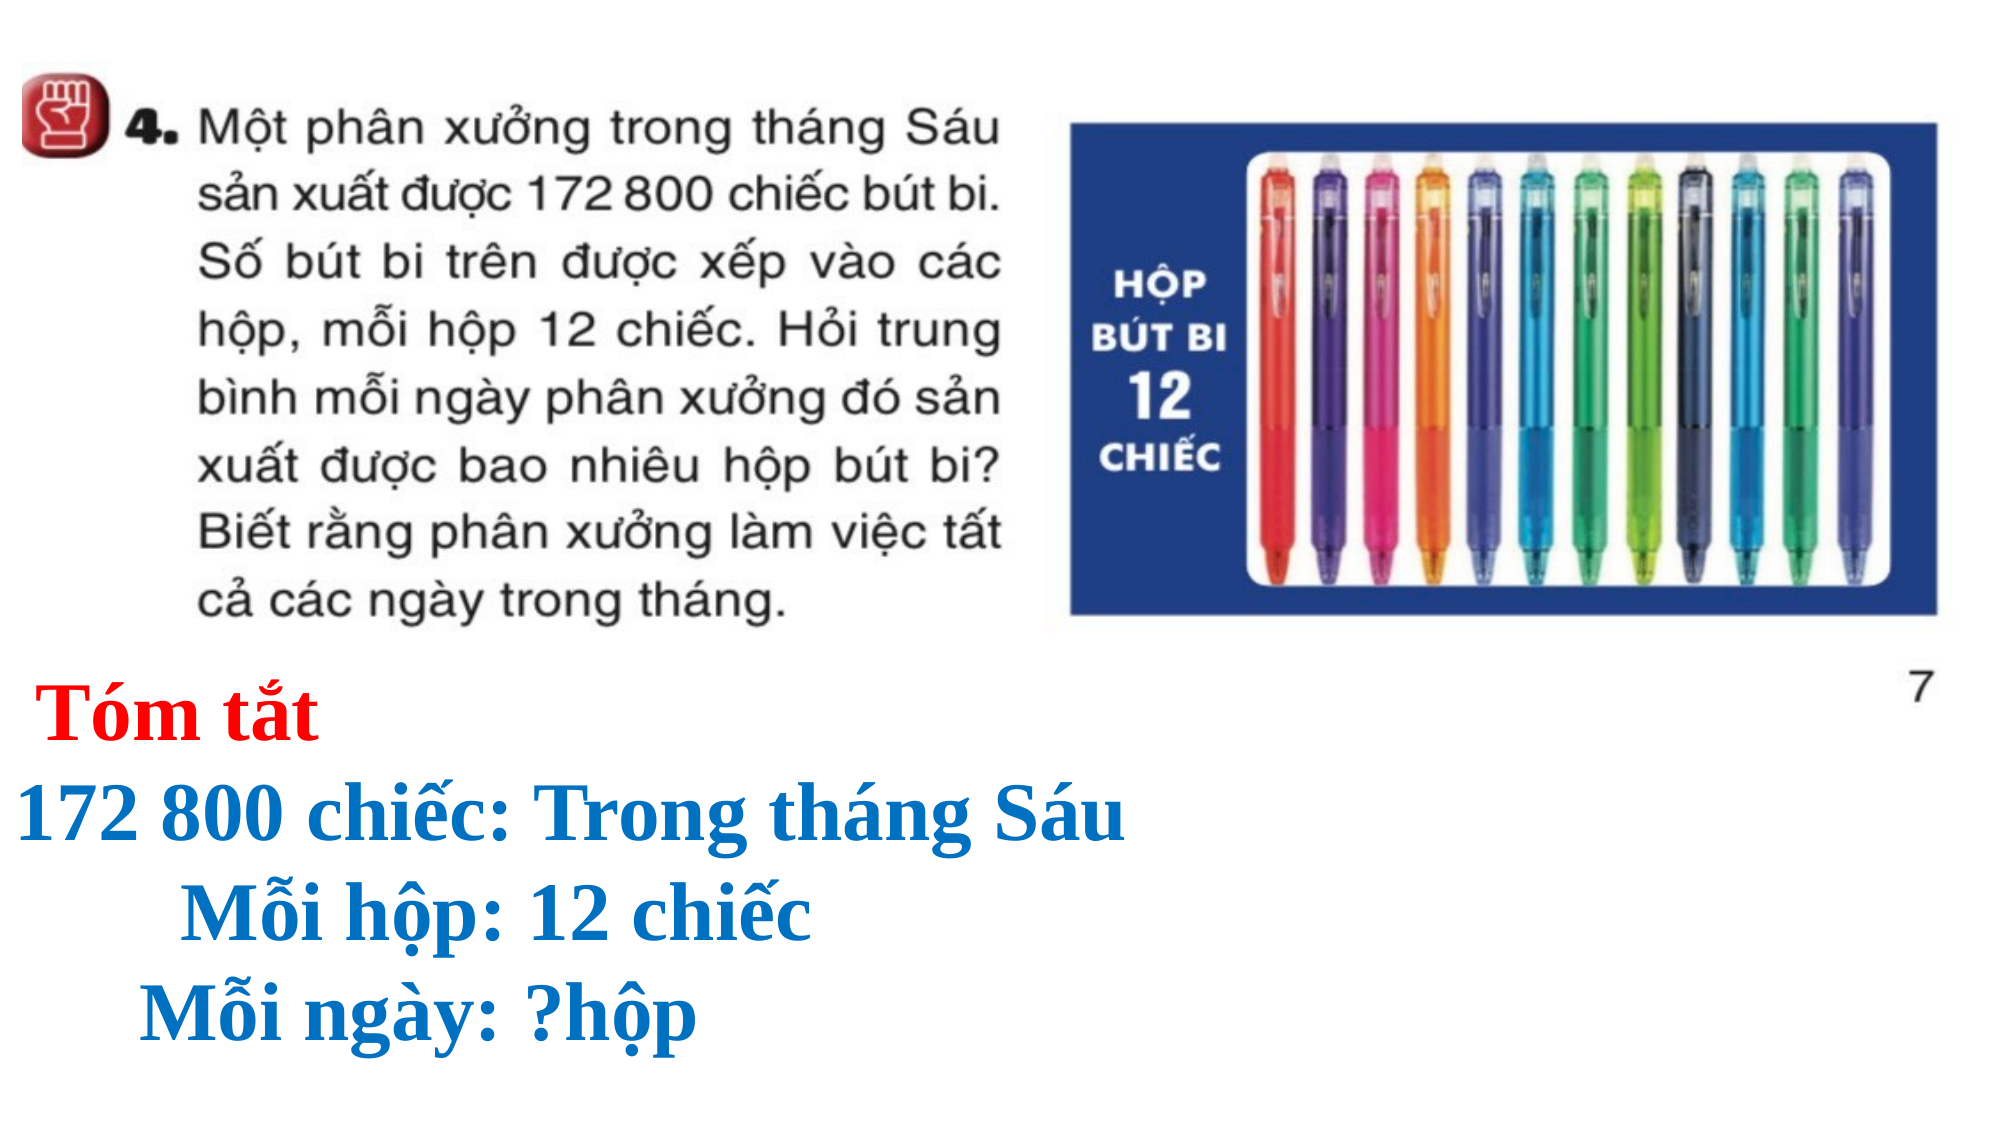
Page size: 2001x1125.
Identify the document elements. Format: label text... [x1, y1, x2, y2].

text_box Tóm tắt 172 800 chiếc: Trong tháng Sáu Mỗi hộp: 12 chiếc Mỗi ngày: ?hộp [0, 649, 1225, 1065]
picture [22, 61, 2000, 790]
